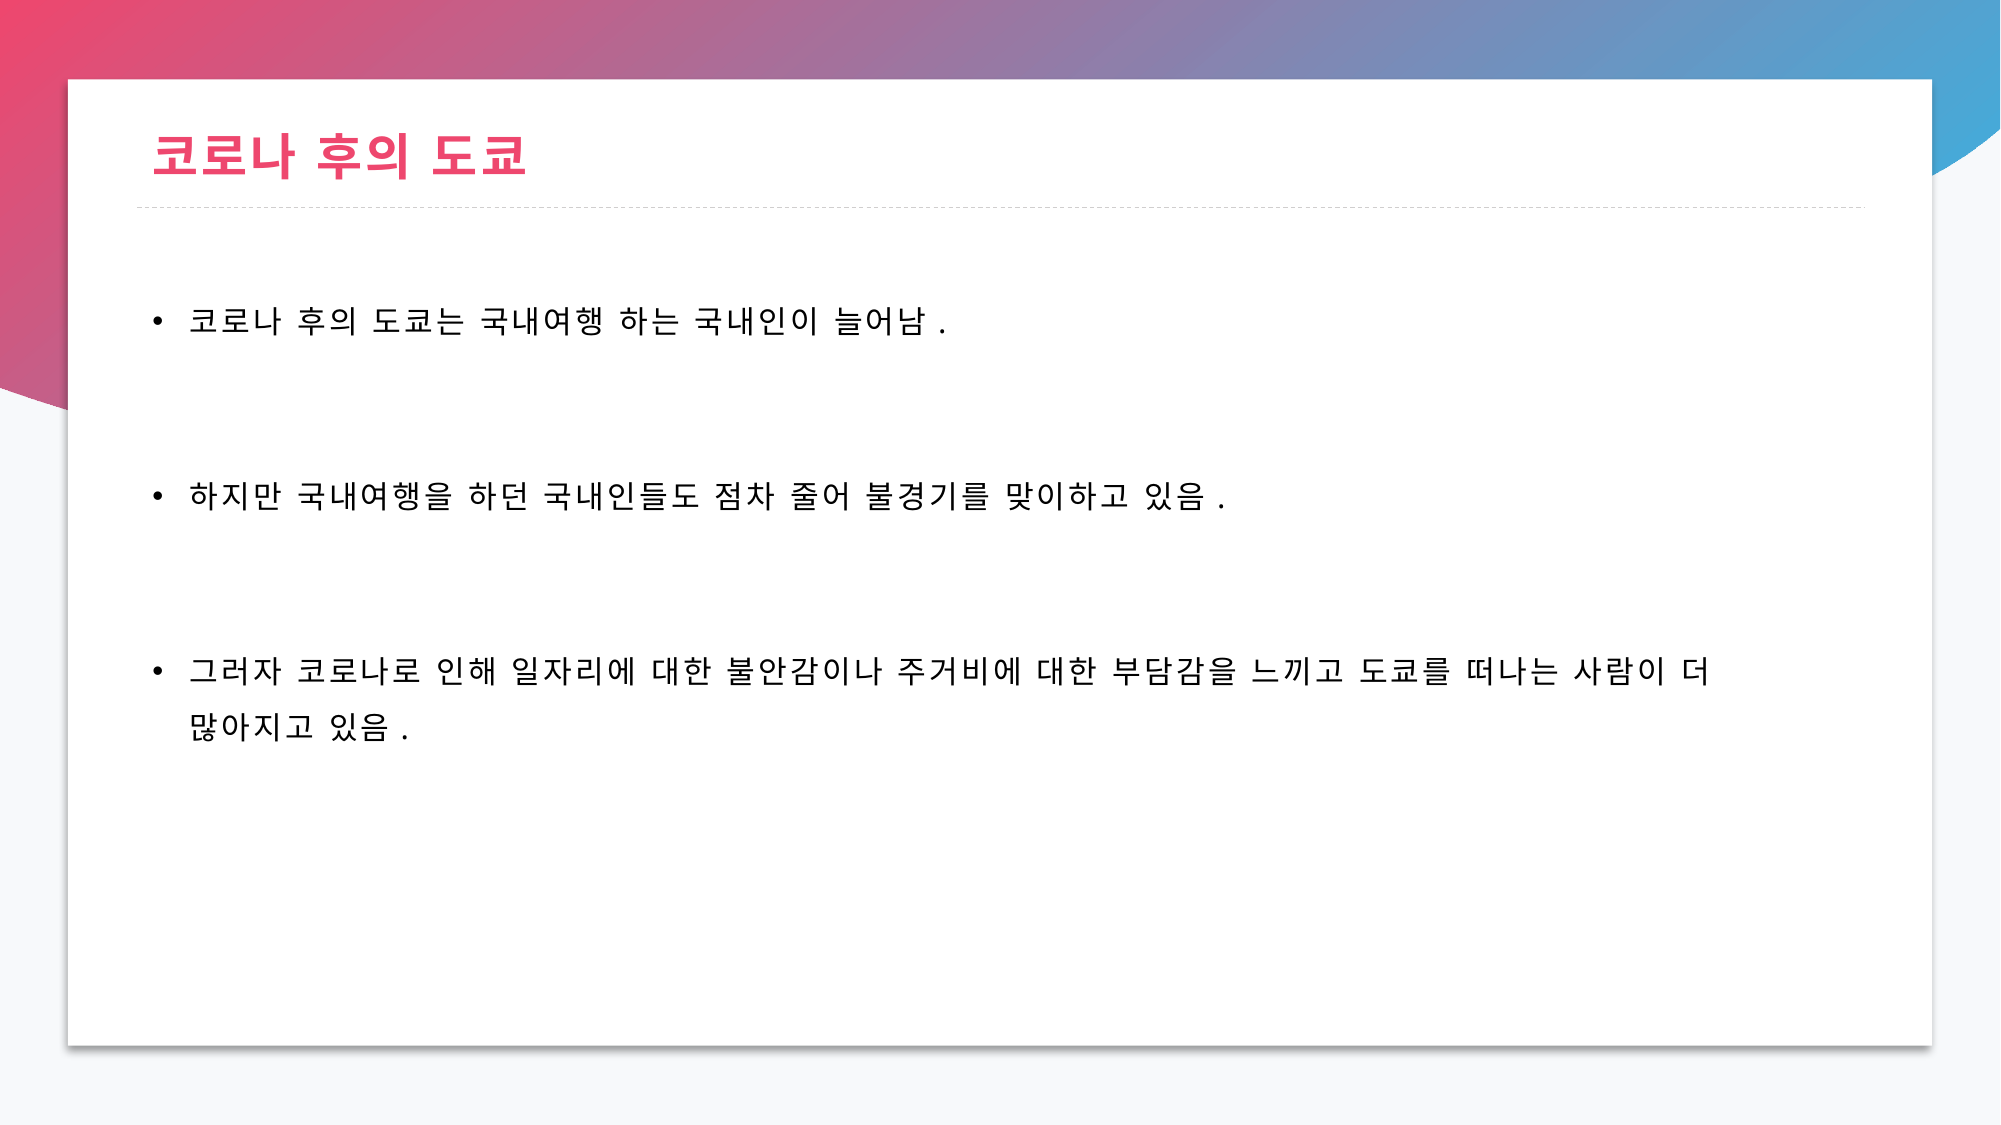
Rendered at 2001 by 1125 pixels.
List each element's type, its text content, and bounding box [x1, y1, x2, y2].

list 코로나 후의 도쿄는 국내여행 하는 국내인이 늘어남. 하지만 국내여행을 하던 국내인들도 점차 줄어 불경기를 맞이하고 있음. 그러자 코로나로 인해 일자리에 대한 불안감이나 주거비에 대한 부담감을 느끼고 도쿄를 떠나는 사람이 더 많아지고 있음. [137, 207, 1864, 1014]
title 코로나 후의 도쿄 [137, 111, 1863, 207]
